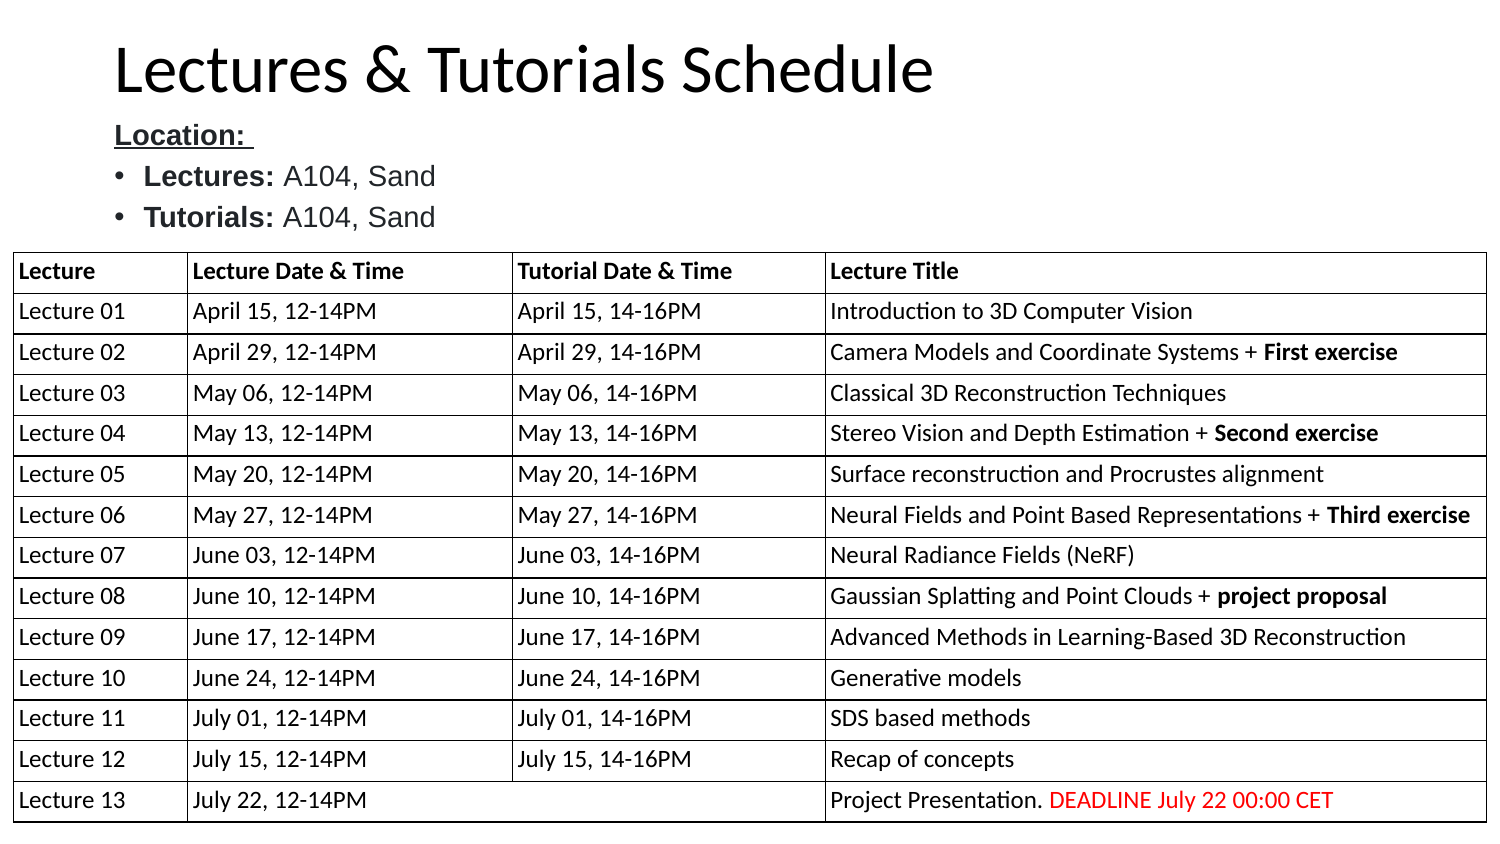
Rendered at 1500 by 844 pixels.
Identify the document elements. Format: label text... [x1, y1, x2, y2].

table_cell Lecture 07 [14, 538, 187, 577]
table_cell May 13, 12-14PM [188, 416, 512, 455]
table_cell April 15, 12-14PM [188, 294, 512, 333]
table_cell July 01, 14-16PM [513, 701, 825, 740]
table_cell Stereo Vision and Depth Estimation + Second exercise [826, 416, 1486, 455]
table_cell Surface reconstruction and Procrustes alignment [826, 457, 1486, 496]
table_cell Project Presentation. DEADLINE July 22 00:00 CET [826, 782, 1486, 821]
table_cell Camera Models and Coordinate Systems + First exercise [826, 335, 1486, 374]
table_cell Lecture 01 [14, 294, 187, 333]
table_cell June 10, 12-14PM [188, 579, 512, 618]
table_cell Gaussian Splatting and Point Clouds + project proposal [826, 579, 1486, 618]
table_cell Lecture 04 [14, 416, 187, 455]
table_cell July 01, 12-14PM [188, 701, 512, 740]
table_cell June 10, 14-16PM [513, 579, 825, 618]
table_cell April 15, 14-16PM [513, 294, 825, 333]
list Location: Lectures: A104, Sand Tutorials: A104, Sand [103, 110, 1397, 196]
table_cell Lecture 13 [14, 782, 187, 821]
table_cell Recap of concepts [826, 741, 1486, 781]
table_header Lecture [14, 253, 187, 293]
table_cell May 13, 14-16PM [513, 416, 825, 455]
table_cell April 29, 14-16PM [513, 335, 825, 374]
table_cell Lecture 08 [14, 579, 187, 618]
table_cell SDS based methods [826, 701, 1486, 740]
table_cell Introduction to 3D Computer Vision [826, 294, 1486, 333]
table_cell May 06, 12-14PM [188, 375, 512, 415]
table_cell May 06, 14-16PM [513, 375, 825, 415]
table_cell April 29, 12-14PM [188, 335, 512, 374]
table_header Lecture Date & Time [188, 253, 512, 293]
table_cell Lecture 10 [14, 660, 187, 699]
table_header Tutorial Date & Time [513, 253, 825, 293]
table_cell June 24, 14-16PM [513, 660, 825, 699]
table_cell July 15, 14-16PM [513, 741, 825, 781]
table_cell July 15, 12-14PM [188, 741, 512, 781]
table_cell Classical 3D Reconstruction Techniques [826, 375, 1486, 415]
table_cell Lecture 12 [14, 741, 187, 781]
table_cell May 27, 14-16PM [513, 497, 825, 537]
table_cell Neural Fields and Point Based Representations + Third exercise [826, 497, 1486, 537]
table_cell June 17, 12-14PM [188, 619, 512, 659]
table_cell May 27, 12-14PM [188, 497, 512, 537]
table_cell Generative models [826, 660, 1486, 699]
table_cell May 20, 12-14PM [188, 457, 512, 496]
table_cell Lecture 05 [14, 457, 187, 496]
table_cell Neural Radiance Fields (NeRF) [826, 538, 1486, 577]
table_cell Lecture 06 [14, 497, 187, 537]
table_cell Lecture 03 [14, 375, 187, 415]
title Lectures & Tutorials Schedule [103, 14, 1397, 110]
table_cell Lecture 09 [14, 619, 187, 659]
table_cell June 17, 14-16PM [513, 619, 825, 659]
table_cell June 24, 12-14PM [188, 660, 512, 699]
table_header Lecture Title [826, 253, 1486, 293]
table_cell Lecture 11 [14, 701, 187, 740]
table_cell June 03, 12-14PM [188, 538, 512, 577]
table_cell June 03, 14-16PM [513, 538, 825, 577]
table_cell July 22, 12-14PM [188, 782, 825, 821]
table_cell May 20, 14-16PM [513, 457, 825, 496]
table_cell Lecture 02 [14, 335, 187, 374]
table_cell Advanced Methods in Learning-Based 3D Reconstruction [826, 619, 1486, 659]
